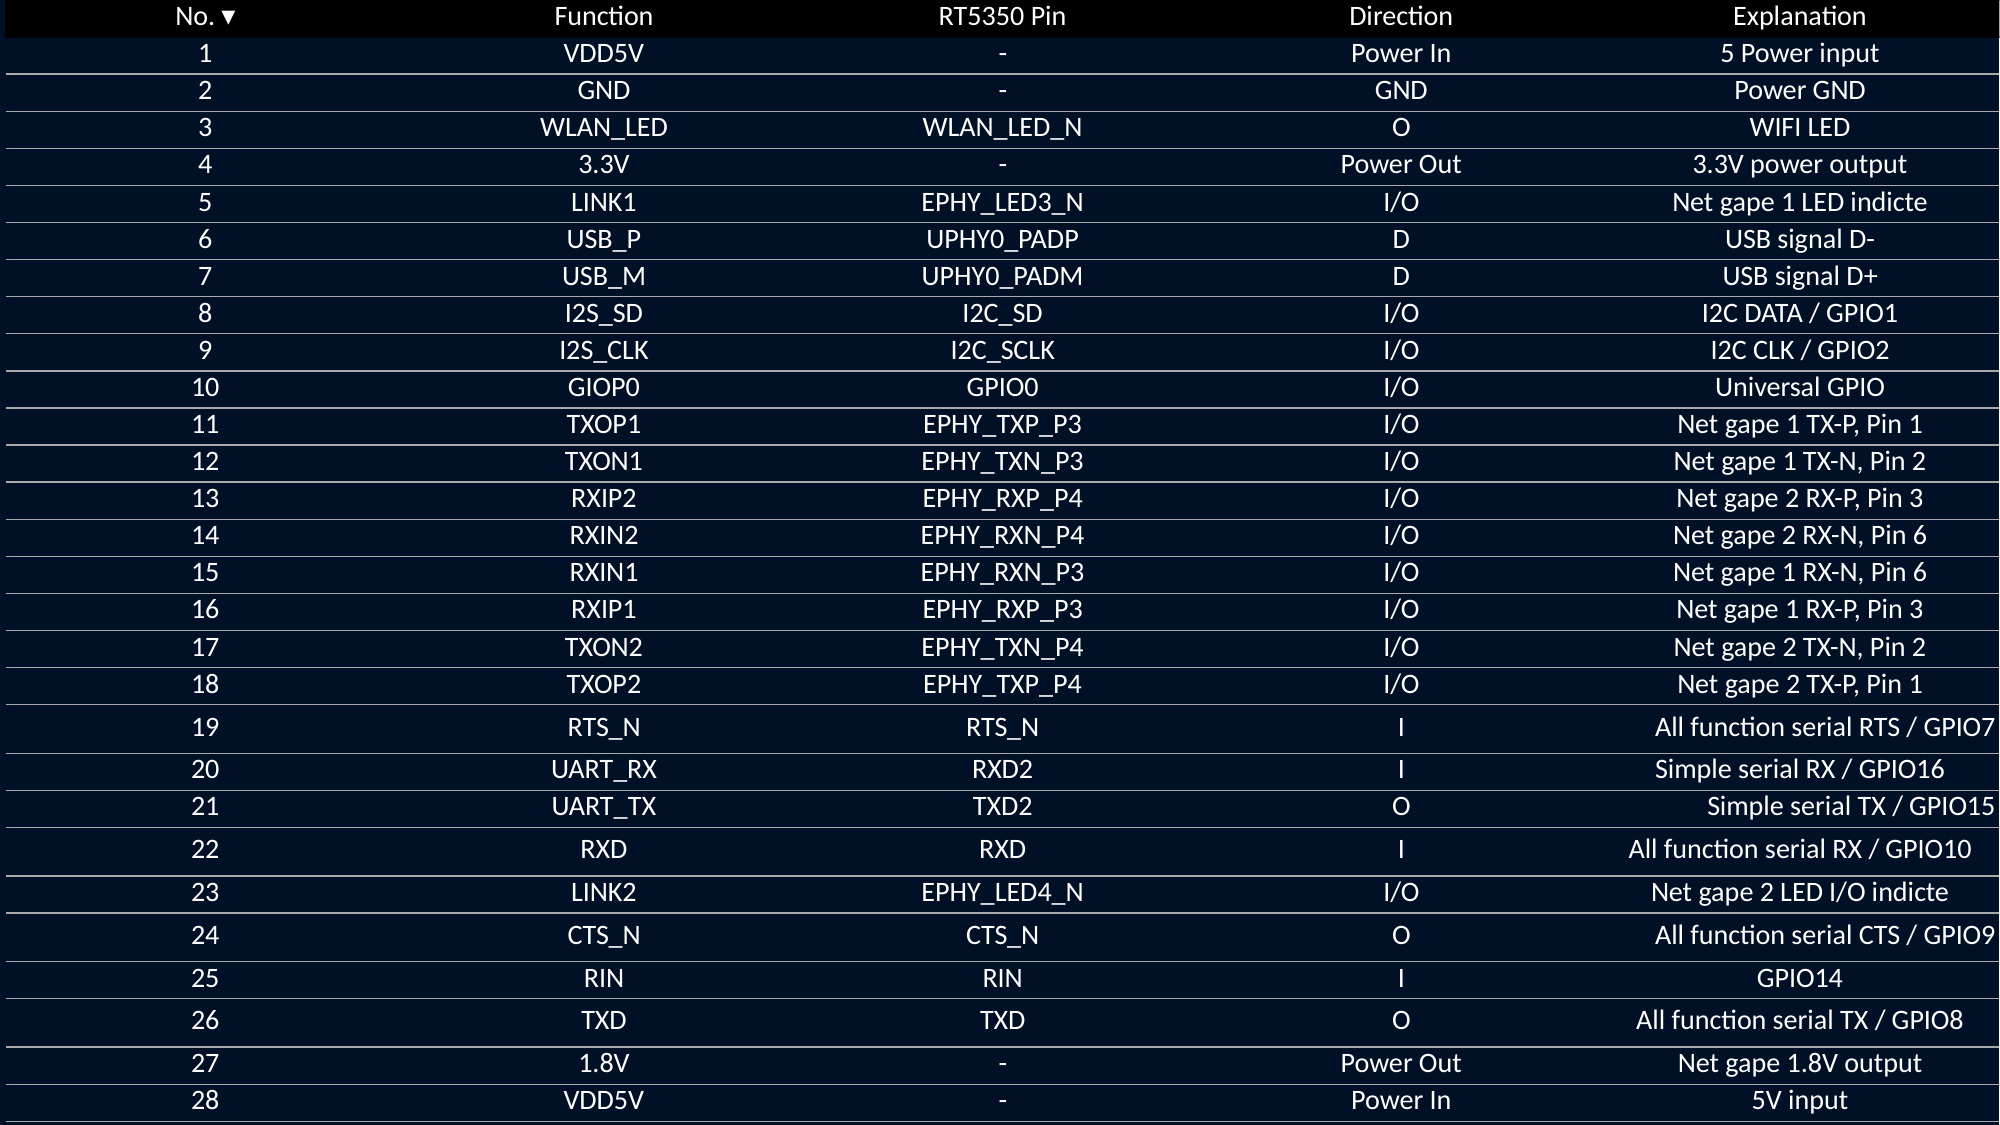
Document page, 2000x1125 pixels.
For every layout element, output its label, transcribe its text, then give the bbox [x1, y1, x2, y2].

table_cell D [1202, 260, 1601, 296]
table_cell 17 [6, 631, 405, 667]
table_cell UART_RX [405, 754, 803, 790]
table_cell 1 [6, 38, 405, 73]
table_cell 6 [6, 223, 405, 259]
table_cell 5 Power input [1601, 38, 1999, 73]
table_cell I/O [1202, 877, 1601, 912]
table_cell WLAN_LED_N [803, 112, 1202, 148]
table_cell Universal GPIO [1601, 372, 1999, 407]
table_cell UPHY0_PADM [803, 260, 1202, 296]
table_cell 16 [6, 594, 405, 630]
table_cell Net gape 2 RX-P, Pin 3 [1601, 483, 1999, 519]
table_cell EPHY_TXP_P4 [803, 668, 1202, 704]
table_cell Net gape 2 TX-P, Pin 1 [1601, 668, 1999, 704]
table_cell RIN [405, 962, 803, 998]
table_cell EPHY_LED4_N [803, 877, 1202, 912]
table_cell EPHY_RXN_P4 [803, 520, 1202, 556]
table_cell EPHY_TXN_P3 [803, 446, 1202, 481]
table_cell 7 [6, 260, 405, 296]
table_cell TXOP2 [405, 668, 803, 704]
table_cell 23 [6, 877, 405, 912]
table_cell EPHY_RXN_P3 [803, 557, 1202, 593]
table_cell I2S_SD [405, 297, 803, 333]
table_header Direction [1203, 1, 1600, 36]
table_cell Net gape 1 RX-N, Pin 6 [1601, 557, 1999, 593]
table_cell RTS_N [405, 705, 803, 753]
table_cell 3.3V power output [1601, 149, 1999, 185]
table_cell Net gape 1 TX-P, Pin 1 [1601, 409, 1999, 444]
table_cell 4 [6, 149, 405, 185]
table_header RT5350 Pin [804, 1, 1201, 36]
table_cell WIFI LED [1601, 112, 1999, 148]
table_cell TXD2 [803, 791, 1202, 827]
table_cell - [803, 75, 1202, 111]
table_cell USB signal D- [1601, 223, 1999, 259]
table_cell GPIO14 [1601, 962, 1999, 998]
table_cell 20 [6, 754, 405, 790]
table_cell 1.8V [405, 1048, 803, 1084]
table_header No. ▾ [7, 1, 404, 36]
table_cell USB_M [405, 260, 803, 296]
table_cell 25 [6, 962, 405, 998]
table_header Function [405, 1, 803, 36]
table_cell 26 [6, 999, 405, 1046]
table_cell Power Out [1202, 149, 1601, 185]
table_cell RXIP1 [405, 594, 803, 630]
table_cell I2C CLK / GPIO2 [1601, 334, 1999, 370]
table_cell 28 [6, 1085, 405, 1121]
table_cell Net gape 2 TX-N, Pin 2 [1601, 631, 1999, 667]
table_cell 21 [6, 791, 405, 827]
table_cell TXD [803, 999, 1202, 1046]
table_cell EPHY_TXP_P3 [803, 409, 1202, 444]
table_cell Net gape 1 LED indicte [1601, 186, 1999, 222]
table_cell I [1202, 754, 1601, 790]
table_cell RIN [803, 962, 1202, 998]
table_cell WLAN_LED [405, 112, 803, 148]
table_cell All function serial TX / GPIO8 [1601, 999, 1999, 1046]
table_cell 5V input [1601, 1085, 1999, 1121]
table_cell Power Out [1202, 1048, 1601, 1084]
table_cell 12 [6, 446, 405, 481]
table_cell 15 [6, 557, 405, 593]
table_cell 8 [6, 297, 405, 333]
table_cell 22 [6, 828, 405, 875]
table_cell I2S_CLK [405, 334, 803, 370]
table_cell I2C_SD [803, 297, 1202, 333]
table_cell 5 [6, 186, 405, 222]
table_cell CTS_N [405, 914, 803, 961]
table_cell 9 [6, 334, 405, 370]
table_cell I/O [1202, 631, 1601, 667]
table_cell I2C_SCLK [803, 334, 1202, 370]
table_cell I2C DATA / GPIO1 [1601, 297, 1999, 333]
table_cell Power GND [1601, 75, 1999, 111]
table_cell O [1202, 999, 1601, 1046]
table_cell I/O [1202, 372, 1601, 407]
table_cell 24 [6, 914, 405, 961]
table_cell I/O [1202, 446, 1601, 481]
table_cell EPHY_LED3_N [803, 186, 1202, 222]
table_cell 13 [6, 483, 405, 519]
table_cell I [1202, 962, 1601, 998]
table_cell Simple serial TX / GPIO15 [1601, 791, 1999, 827]
table_cell All function serial CTS / GPIO9 [1601, 914, 1999, 961]
table_cell CTS_N [803, 914, 1202, 961]
table_cell 10 [6, 372, 405, 407]
table_cell TXON2 [405, 631, 803, 667]
table_cell UART_TX [405, 791, 803, 827]
table_cell UPHY0_PADP [803, 223, 1202, 259]
table_cell O [1202, 112, 1601, 148]
table_cell Net gape 2 LED I/O indicte [1601, 877, 1999, 912]
table_cell I/O [1202, 557, 1601, 593]
table_cell RXIN1 [405, 557, 803, 593]
table_cell TXON1 [405, 446, 803, 481]
table_cell GPIO0 [803, 372, 1202, 407]
table_cell RXIN2 [405, 520, 803, 556]
table_cell RXD [405, 828, 803, 875]
table_cell 11 [6, 409, 405, 444]
table_cell 14 [6, 520, 405, 556]
table_cell All function serial RX / GPIO10 [1601, 828, 1999, 875]
table_cell RXD2 [803, 754, 1202, 790]
table_cell GND [1202, 75, 1601, 111]
table_cell 3 [6, 112, 405, 148]
table_cell - [803, 149, 1202, 185]
table_cell I/O [1202, 334, 1601, 370]
table_cell TXOP1 [405, 409, 803, 444]
table_cell 3.3V [405, 149, 803, 185]
table_cell Power In [1202, 38, 1601, 73]
table_cell EPHY_TXN_P4 [803, 631, 1202, 667]
table_cell All function serial RTS / GPIO7 [1601, 705, 1999, 753]
table_cell I/O [1202, 409, 1601, 444]
table_cell GIOP0 [405, 372, 803, 407]
table_cell TXD [405, 999, 803, 1046]
table_cell - [803, 38, 1202, 73]
table_cell RTS_N [803, 705, 1202, 753]
table_cell Simple serial RX / GPIO16 [1601, 754, 1999, 790]
table_cell D [1202, 223, 1601, 259]
table_cell LINK2 [405, 877, 803, 912]
table_cell I/O [1202, 297, 1601, 333]
table_cell - [803, 1085, 1202, 1121]
table_cell O [1202, 791, 1601, 827]
table_cell VDD5V [405, 38, 803, 73]
table_cell RXD [803, 828, 1202, 875]
table_cell Power In [1202, 1085, 1601, 1121]
table_cell O [1202, 914, 1601, 961]
table_cell LINK1 [405, 186, 803, 222]
table_cell 2 [6, 75, 405, 111]
table_cell Net gape 2 RX-N, Pin 6 [1601, 520, 1999, 556]
table_cell - [803, 1048, 1202, 1084]
table_cell EPHY_RXP_P4 [803, 483, 1202, 519]
table_cell I/O [1202, 594, 1601, 630]
table_cell USB signal D+ [1601, 260, 1999, 296]
table_cell I/O [1202, 520, 1601, 556]
table_cell VDD5V [405, 1085, 803, 1121]
table_cell 19 [6, 705, 405, 753]
table_cell USB_P [405, 223, 803, 259]
table_cell I [1202, 828, 1601, 875]
table_cell I/O [1202, 668, 1601, 704]
table_cell GND [405, 75, 803, 111]
table_cell 27 [6, 1048, 405, 1084]
table_cell I/O [1202, 186, 1601, 222]
table_cell I/O [1202, 483, 1601, 519]
table_cell RXIP2 [405, 483, 803, 519]
table_cell EPHY_RXP_P3 [803, 594, 1202, 630]
table_cell Net gape 1 TX-N, Pin 2 [1601, 446, 1999, 481]
table_cell 18 [6, 668, 405, 704]
table_cell I [1202, 705, 1601, 753]
table_header Explanation [1601, 1, 1999, 36]
table_cell Net gape 1.8V output [1601, 1048, 1999, 1084]
table_cell Net gape 1 RX-P, Pin 3 [1601, 594, 1999, 630]
